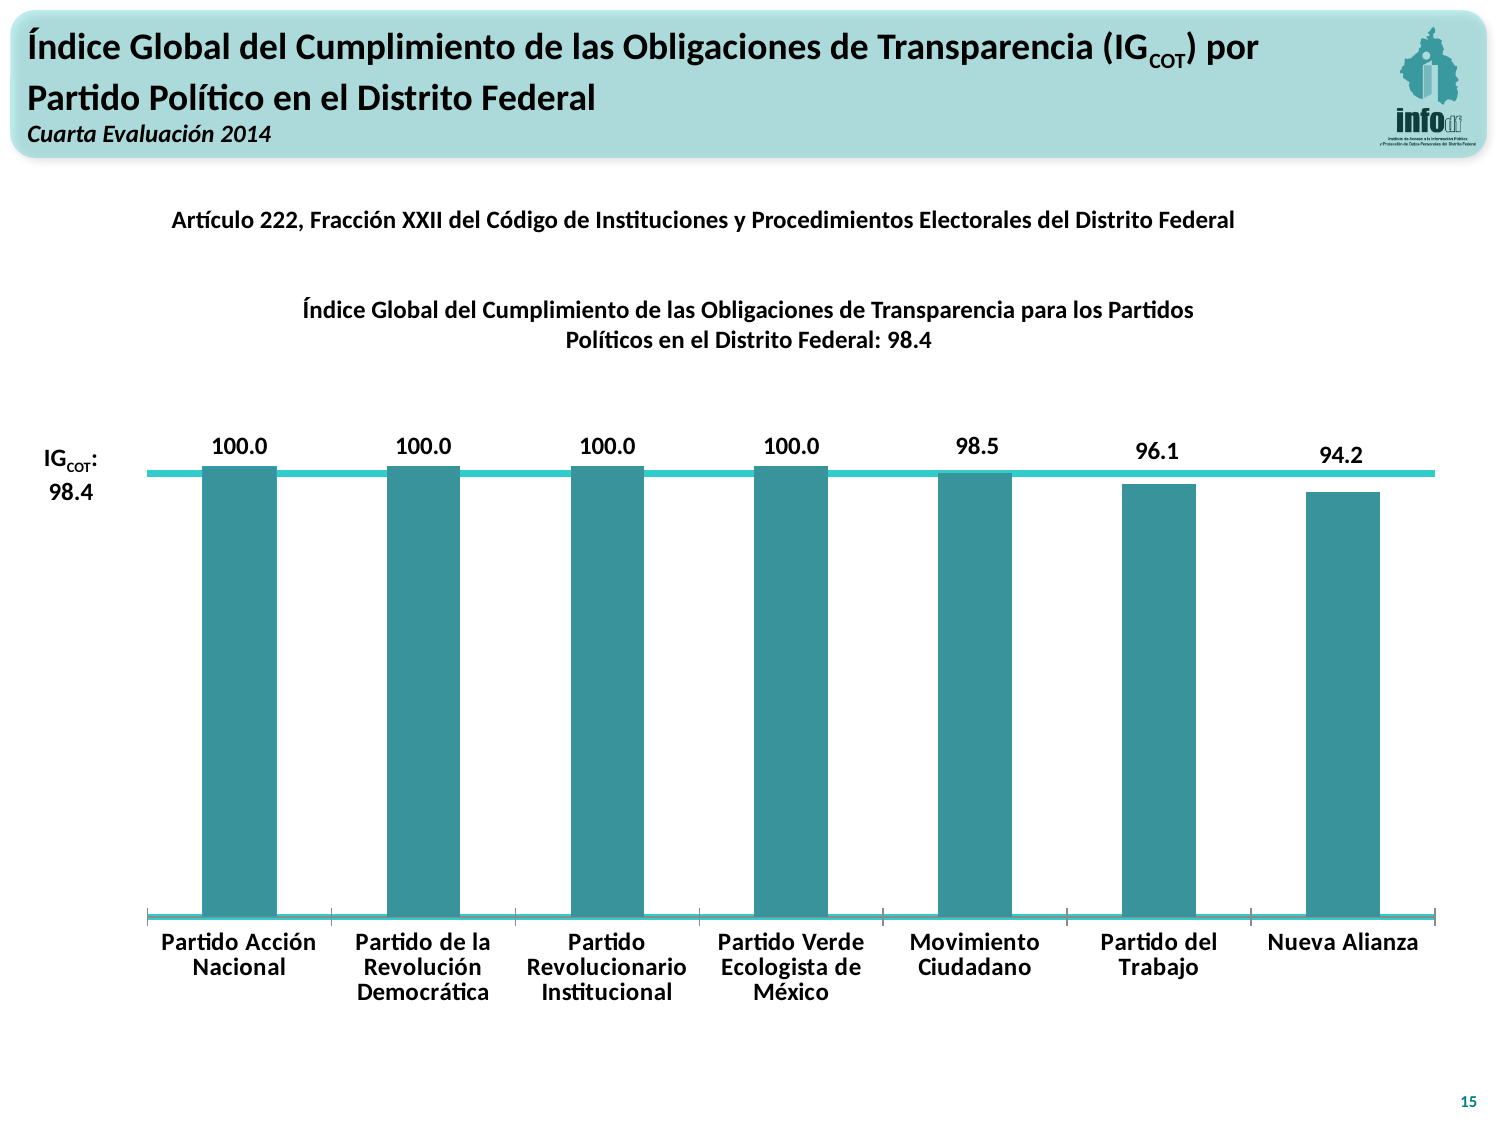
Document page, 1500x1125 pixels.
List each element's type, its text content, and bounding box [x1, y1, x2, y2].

picture [1389, 24, 1480, 146]
text_box Índice Global del Cumplimiento de las Obligaciones de Transparencia (IGCOT) por Partido Político en el Distrito Federal Cuarta Evaluación 2014 [12, 13, 1389, 156]
text_box IGCOT: 98.4 [12, 433, 117, 513]
slide_number 15 [1432, 1058, 1493, 1119]
chart [123, 397, 1459, 1042]
text_box Índice Global del Cumplimiento de las Obligaciones de Transparencia para los Partidos Políticos en el Distrito Federal: 98.4 [279, 285, 1219, 361]
text_box Artículo 222, Fracción XXII del Código de Instituciones y Procedimientos Electorales del Distrito Federal [156, 196, 1341, 241]
